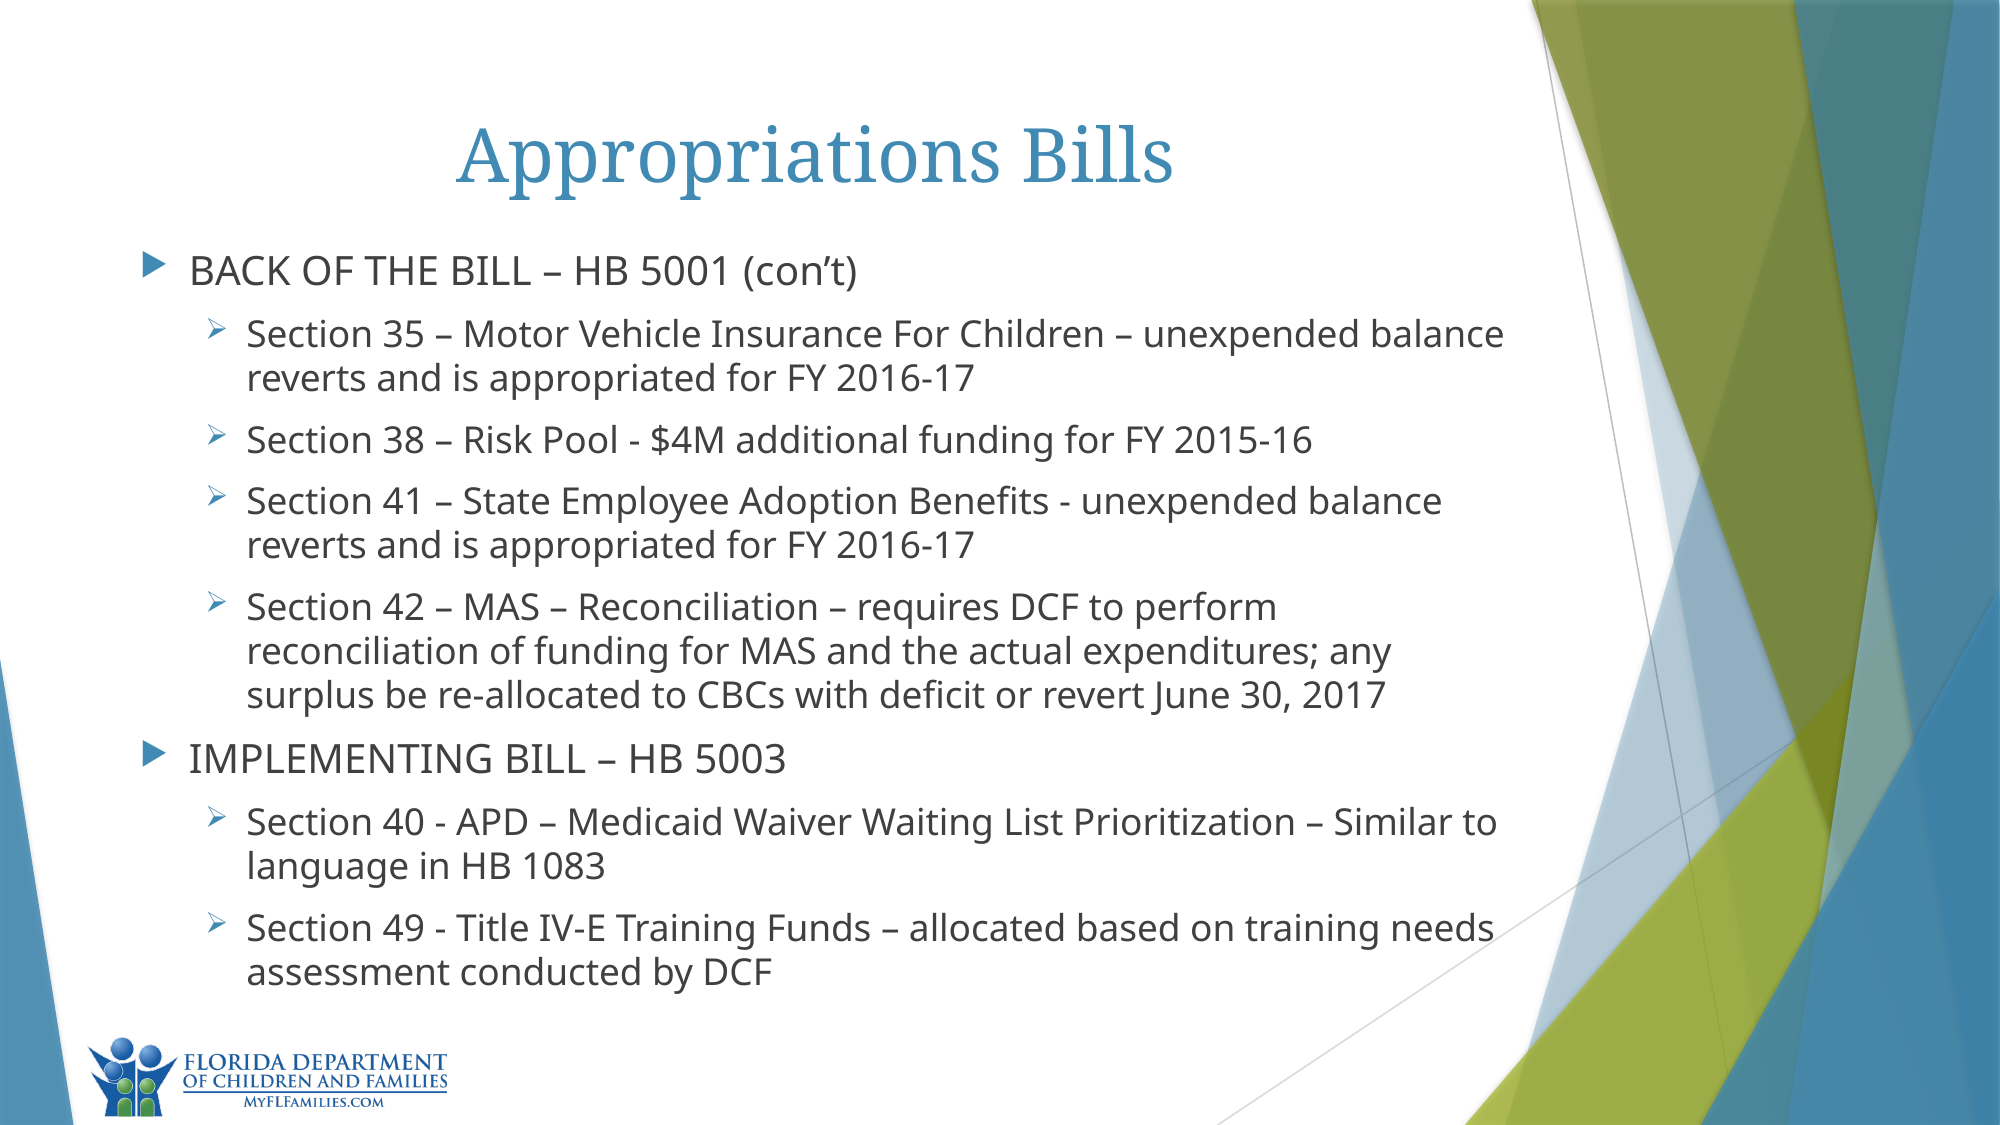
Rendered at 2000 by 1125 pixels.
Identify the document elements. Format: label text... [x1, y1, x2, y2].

title Appropriations Bills [111, 99, 1521, 317]
picture [86, 1036, 448, 1117]
list BACK OF THE BILL – HB 5001 (con’t) Section 35 – Motor Vehicle Insurance For Children – unexpended balance reverts and is appropriated for FY 2016-17 Section 38 – Risk Pool - $4M additional funding for FY 2015-16 Section 41 – State Employee Adoption Benefits - unexpended balance reverts and is appropriated for FY 2016-17 Section 42 – MAS – Reconciliation – requires DCF to perform reconciliation of funding for MAS and the actual expenditures; any surplus be re-allocated to CBCs with deficit or revert June 30, 2017 IMPLEMENTING BILL – HB 5003 Section 40 - APD – Medicaid Waiver Waiting List Prioritization – Similar to language in HB 1083 Section 49 - Title IV-E Training Funds – allocated based on training needs assessment conducted by DCF [124, 237, 1535, 1013]
